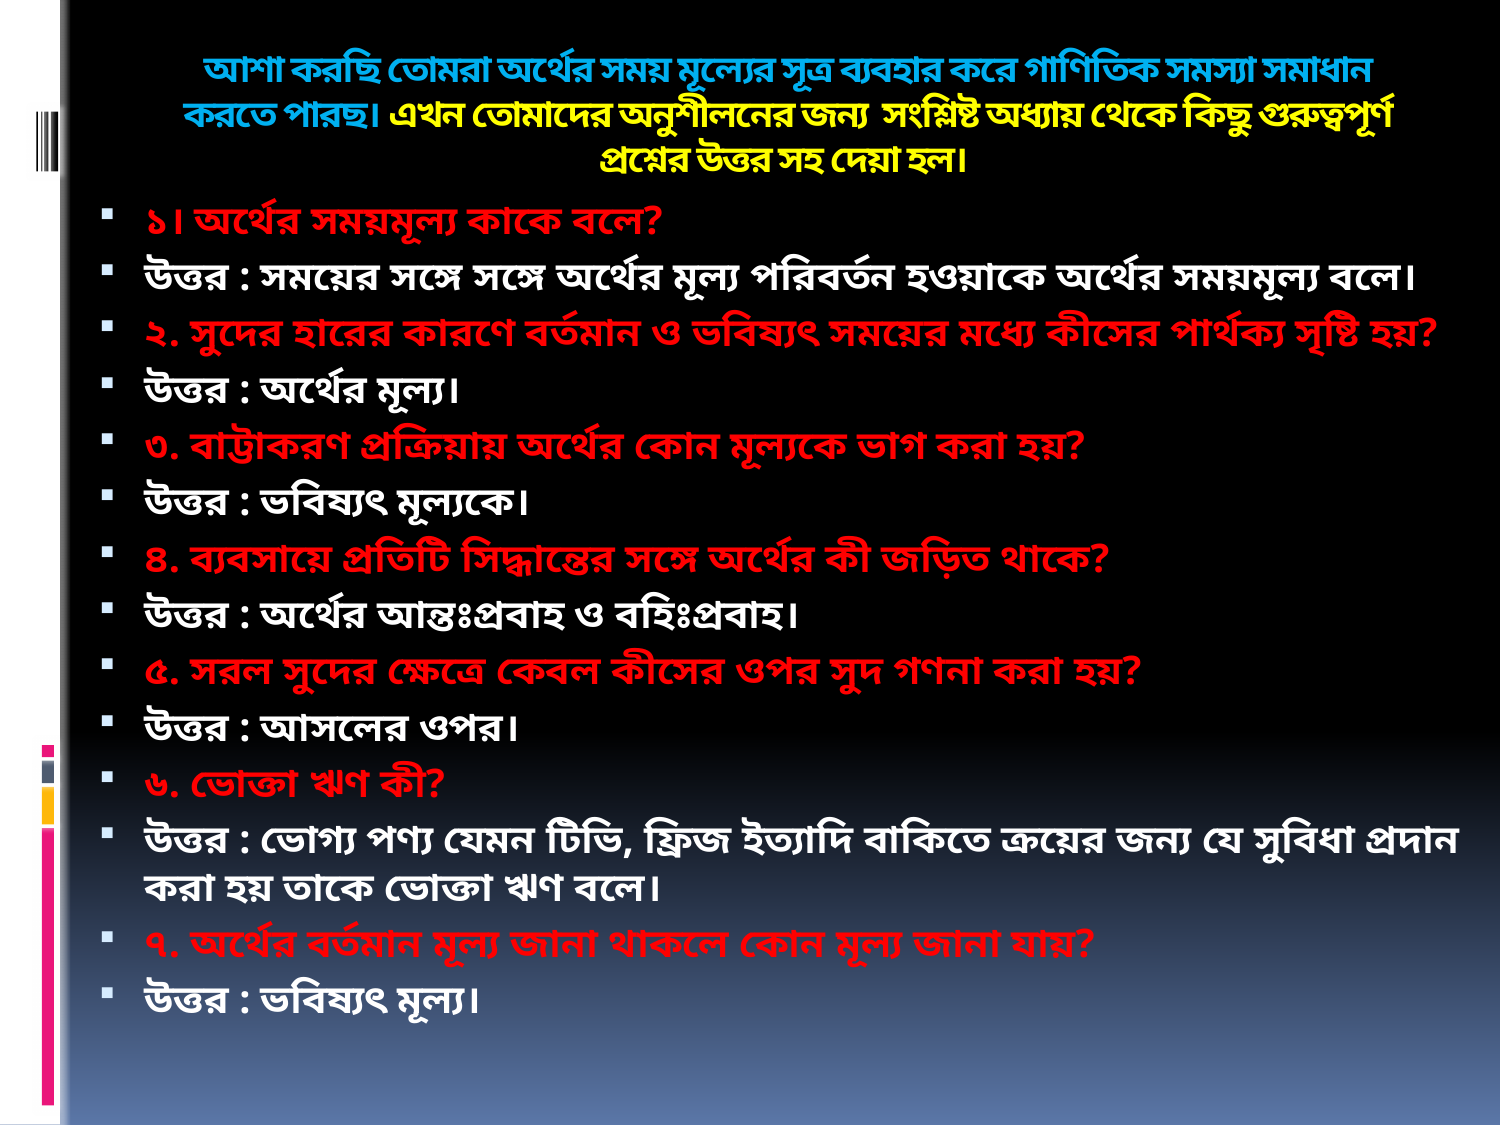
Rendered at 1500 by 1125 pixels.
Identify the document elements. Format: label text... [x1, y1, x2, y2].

list ১। অর্থের সময়মূল্য কাকে বলে? উত্তর : সময়ের সঙ্গে সঙ্গে অর্থের মূল্য পরিবর্তন হওয়াকে অর্থের সময়মূল্য বলে। ২. সুদের হারের কারণে বর্তমান ও ভবিষ্যৎ সময়ের মধ্যে কীসের পার্থক্য সৃষ্টি হয়? উত্তর : অর্থের মূল্য। ৩. বাট্টাকরণ প্রক্রিয়ায় অর্থের কোন মূল্যকে ভাগ করা হয়? উত্তর : ভবিষ্যৎ মূল্যকে। ৪. ব্যবসায়ে প্রতিটি সিদ্ধান্তের সঙ্গে অর্থের কী জড়িত থাকে? উত্তর : অর্থের আন্তঃপ্রবাহ ও বহিঃপ্রবাহ। ৫. সরল সুদের ক্ষেত্রে কেবল কীসের ওপর সুদ গণনা করা হয়? উত্তর : আসলের ওপর। ৬. ভোক্তা ঋণ কী? উত্তর : ভোগ্য পণ্য যেমন টিভি, ফ্রিজ ইত্যাদি বাকিতে ক্রয়ের জন্য যে সুবিধা প্রদান করা হয় তাকে ভোক্তা ঋণ বলে। ৭. অর্থের বর্তমান মূল্য জানা থাকলে কোন মূল্য জানা যায়? উত্তর : ভবিষ্যৎ মূল্য। [75, 187, 1475, 1088]
title আশা করছি তোমরা অর্থের সময় মূল্যের সূত্র ব্যবহার করে গাণিতিক সমস্যা সমাধান করতে পারছ। এখন তোমাদের অনুশীলনের জন্য সংশ্লিষ্ট অধ্যায় থেকে কিছু গুরুত্বপূর্ণ প্রশ্নের উত্তর সহ দেয়া হল। [150, 37, 1425, 187]
